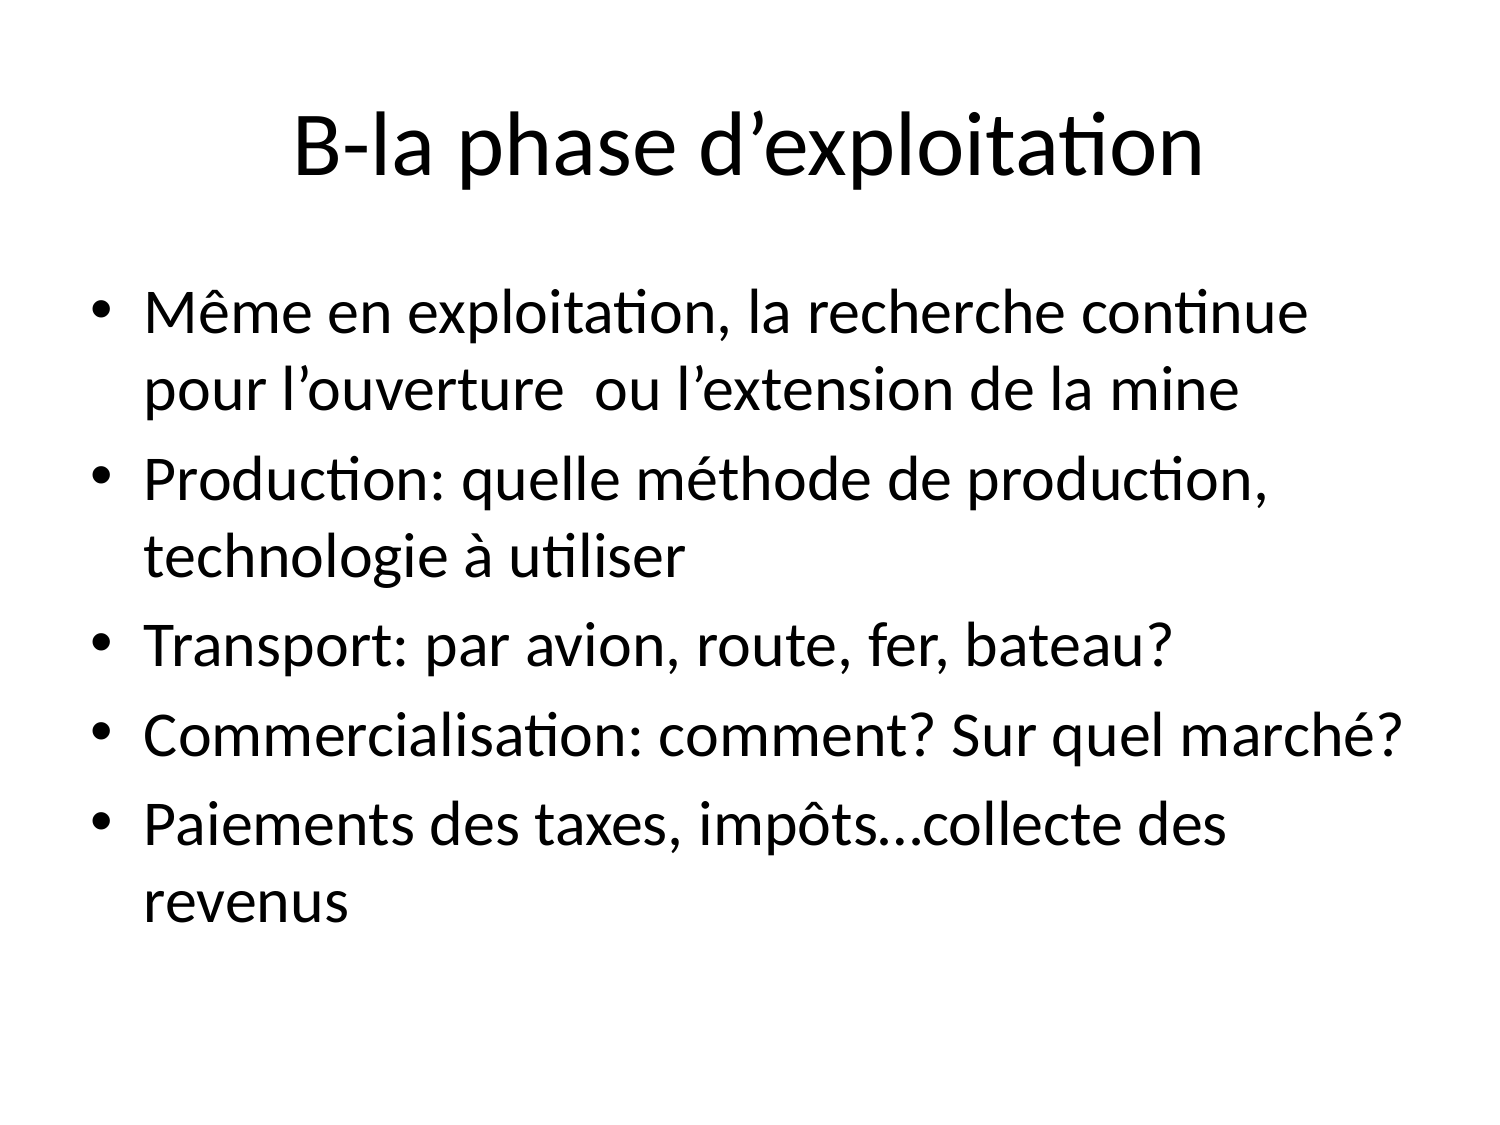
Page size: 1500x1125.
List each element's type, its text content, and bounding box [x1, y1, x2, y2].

list Même en exploitation, la recherche continue pour l’ouverture ou l’extension de la mine Production: quelle méthode de production, technologie à utiliser Transport: par avion, route, fer, bateau? Commercialisation: comment? Sur quel marché? Paiements des taxes, impôts…collecte des revenus [75, 262, 1425, 1005]
title B-la phase d’exploitation [75, 45, 1425, 233]
